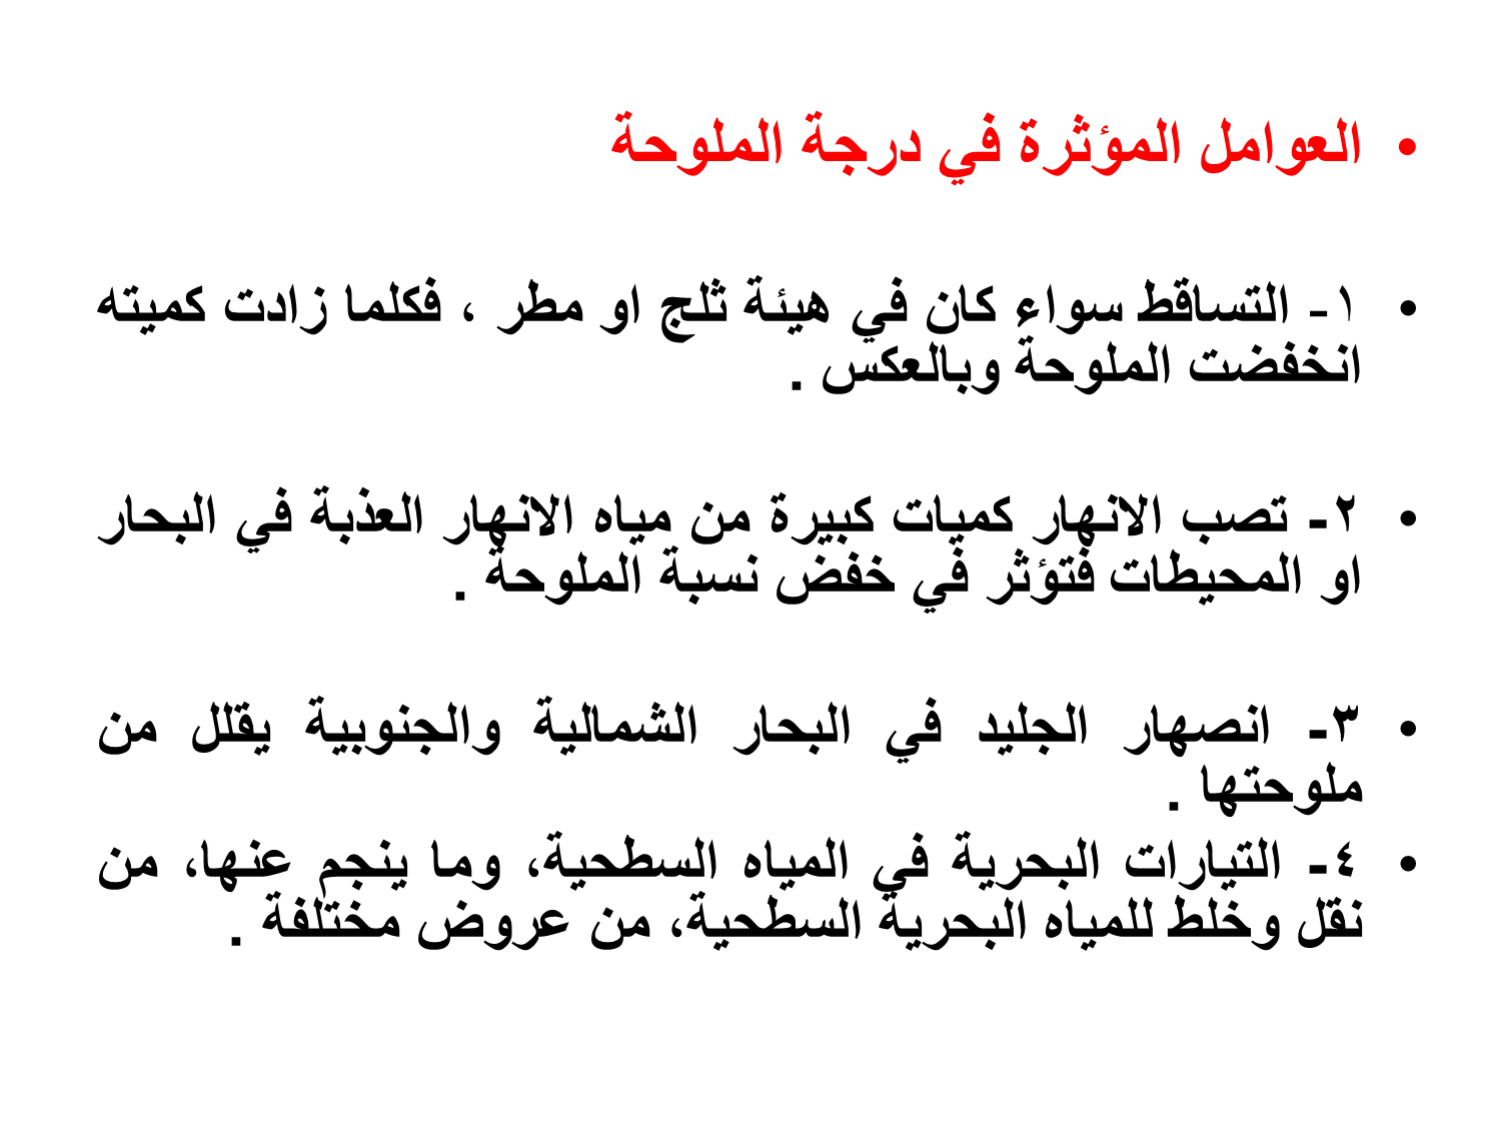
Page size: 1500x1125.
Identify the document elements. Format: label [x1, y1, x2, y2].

picture [42, 83, 1458, 1042]
